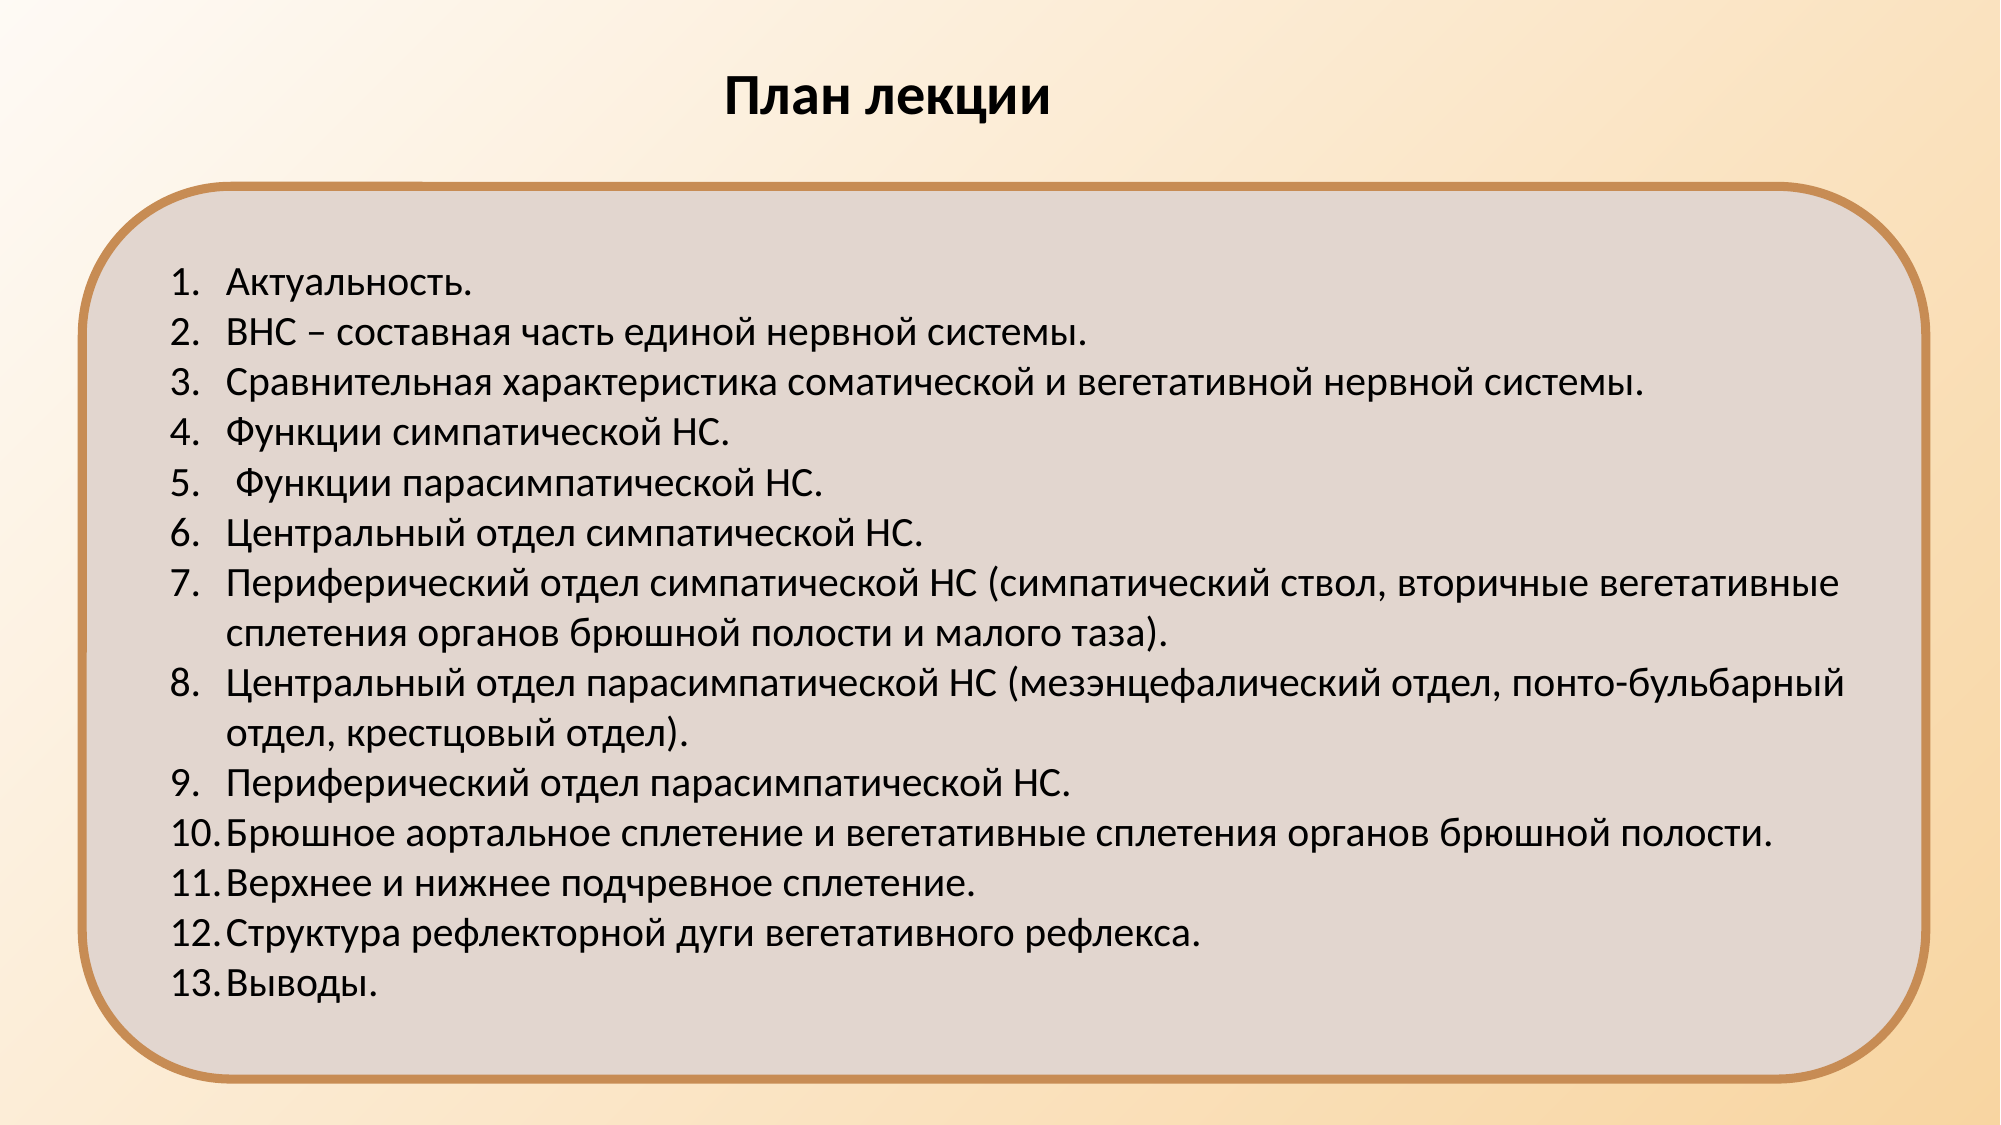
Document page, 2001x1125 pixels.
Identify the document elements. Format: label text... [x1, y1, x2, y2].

text_box Актуальность. ВНС – составная часть единой нервной системы. Сравнительная характеристика соматической и вегетативной нервной системы. Функции симпатической НС. Функции парасимпатической НС. Центральный отдел симпатической НС. Периферический отдел симпатической НС (симпатический ствол, вторичные вегетативные сплетения органов брюшной полости и малого таза). Центральный отдел парасимпатической НС (мезэнцефалический отдел, понто-бульбарный отдел, крестцовый отдел). Периферический отдел парасимпатической НС. Брюшное аортальное сплетение и вегетативные сплетения органов брюшной полости. Верхнее и нижнее подчревное сплетение. Структура рефлекторной дуги вегетативного рефлекса. Выводы. [154, 246, 1861, 1012]
text_box План лекции [476, 48, 1300, 134]
text_box [77, 181, 1931, 1084]
